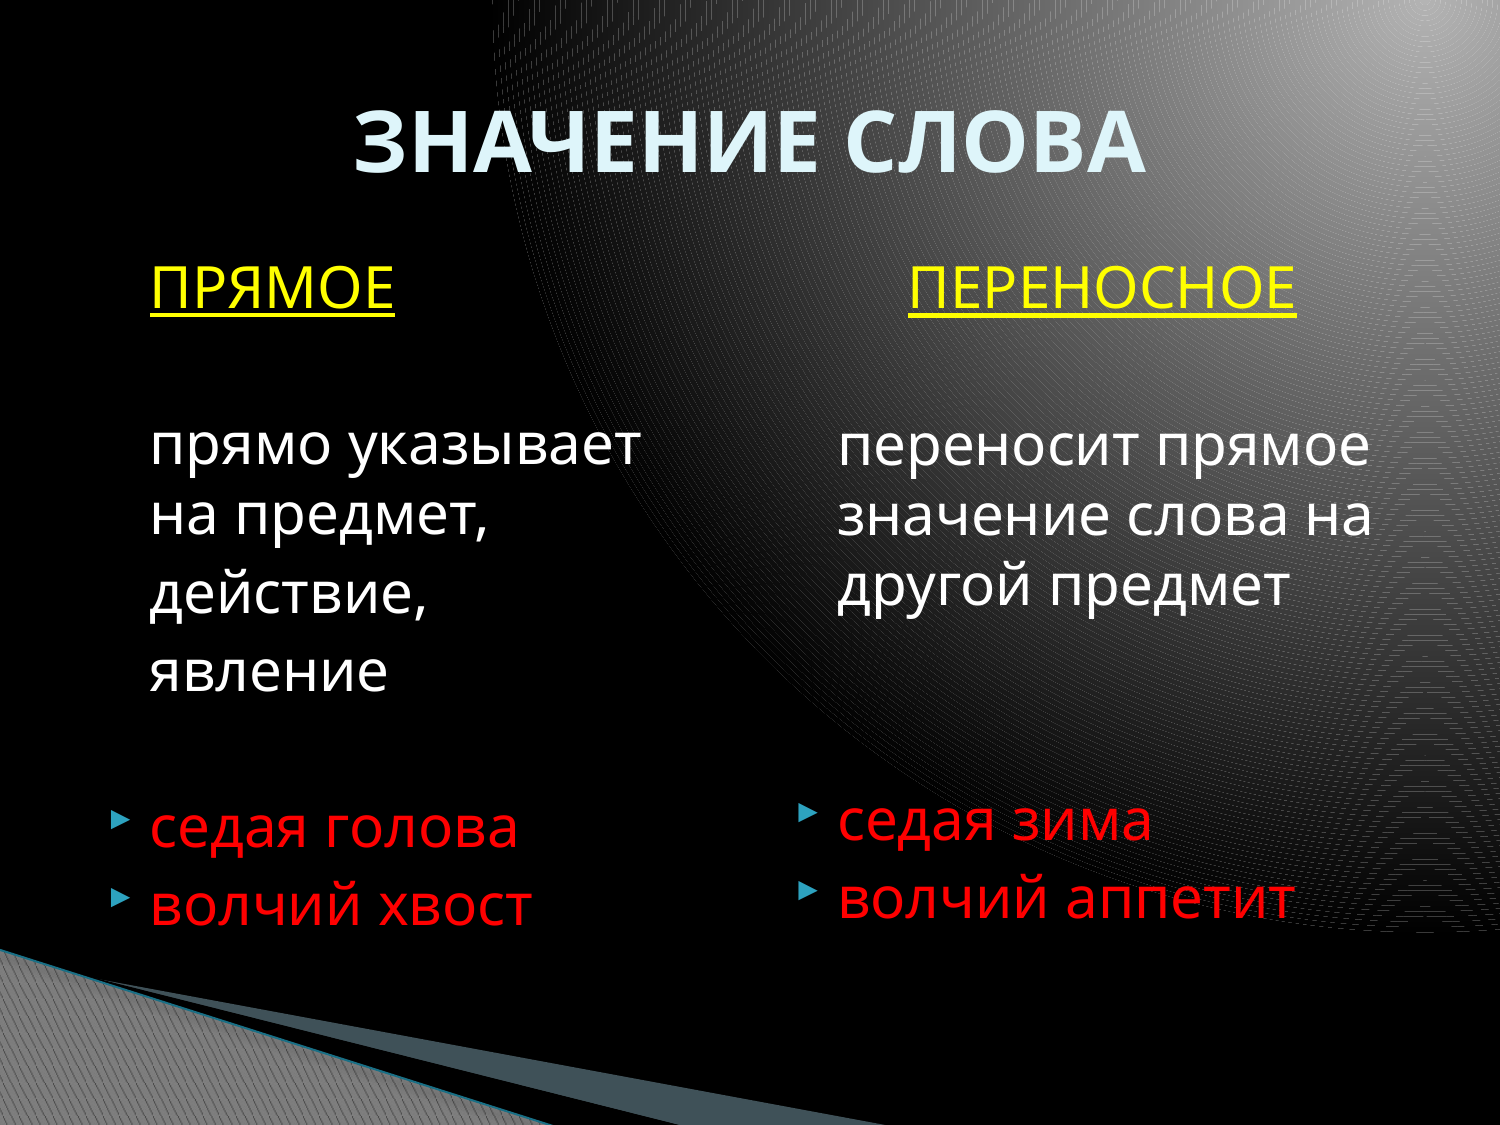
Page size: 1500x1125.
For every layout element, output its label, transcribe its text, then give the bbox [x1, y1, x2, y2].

title ЗНАЧЕНИЕ СЛОВА [75, 45, 1425, 233]
list ПЕРЕНОСНОЕ переносит прямое значение слова на другой предмет седая зима волчий аппетит [762, 243, 1425, 986]
picture [0, 952, 543, 1125]
list ПРЯМОЕ прямо указывает на предмет, действие, явление седая голова волчий хвост [75, 243, 738, 986]
